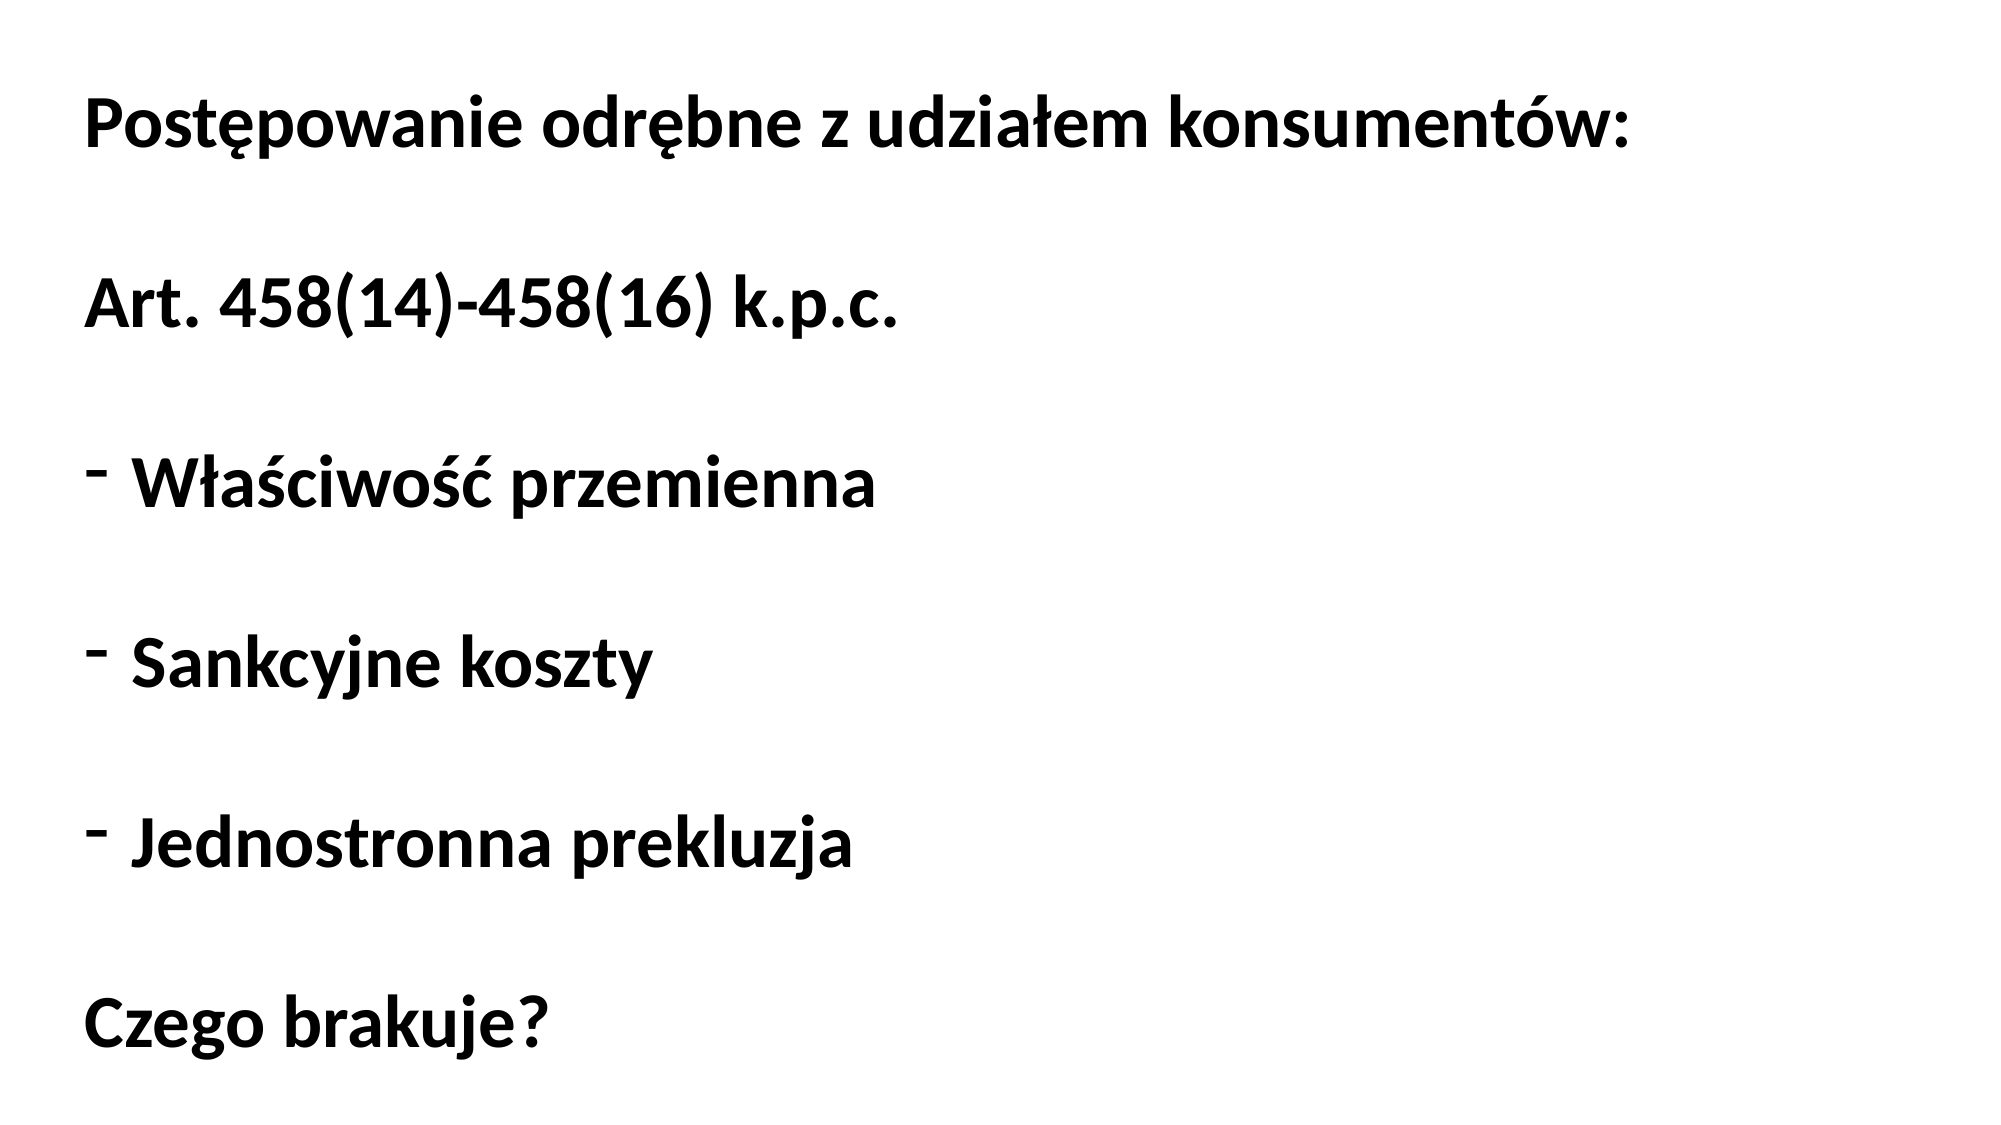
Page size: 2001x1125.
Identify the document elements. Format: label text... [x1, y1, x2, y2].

text_box Postępowanie odrębne z udziałem konsumentów: Art. 458(14)-458(16) k.p.c. Właściwość przemienna Sankcyjne koszty Jednostronna prekluzja Czego brakuje? [69, 65, 1907, 1071]
